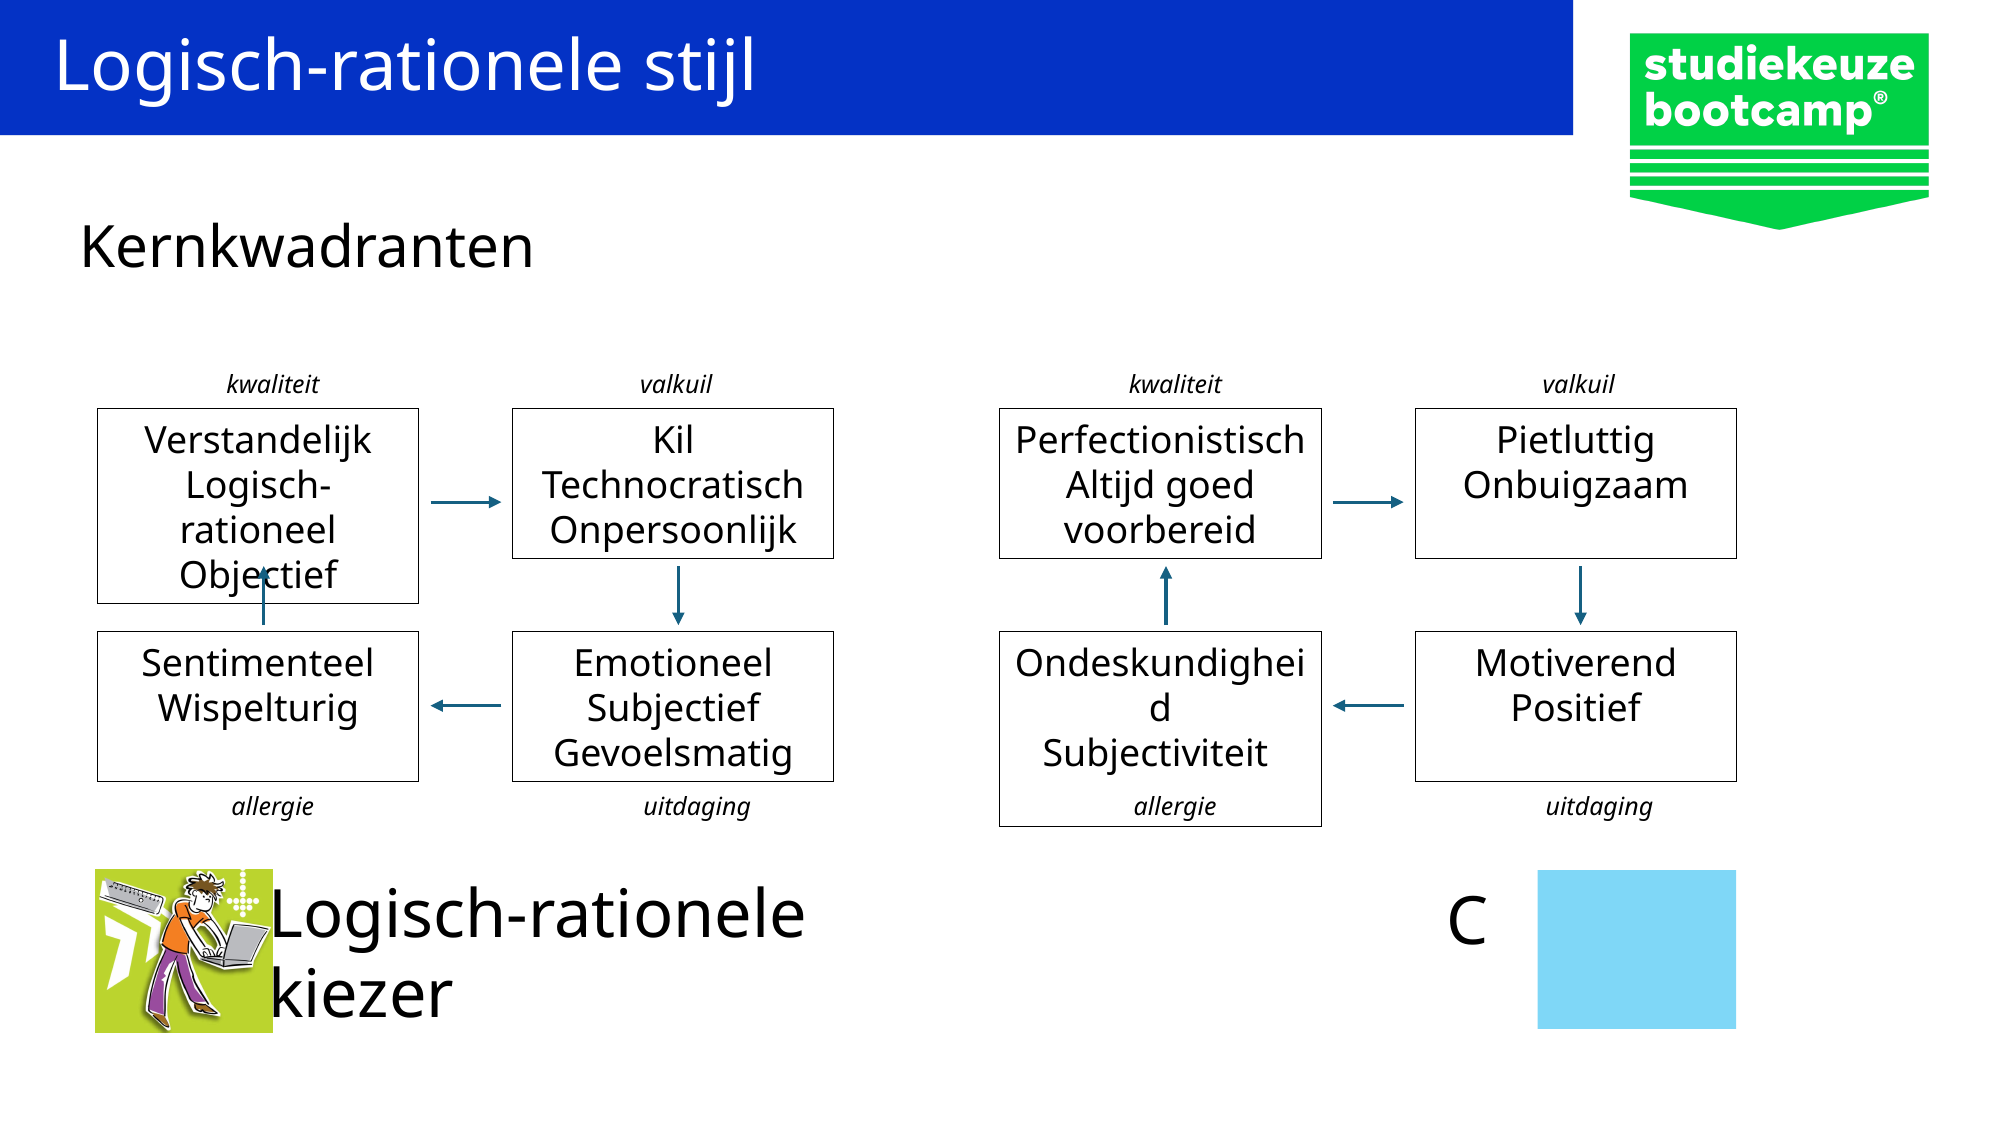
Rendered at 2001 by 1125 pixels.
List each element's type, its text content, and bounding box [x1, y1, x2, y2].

text_box Kernkwadranten [65, 201, 1889, 287]
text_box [97, 360, 835, 830]
picture [94, 869, 274, 1034]
picture [1616, 19, 1949, 251]
text_box C [1431, 870, 1511, 965]
text_box Logisch-rationele kiezer [253, 863, 841, 1038]
title Logisch-rationele stijl [38, 21, 1538, 114]
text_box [999, 360, 1737, 830]
text_box [1537, 870, 1737, 1029]
